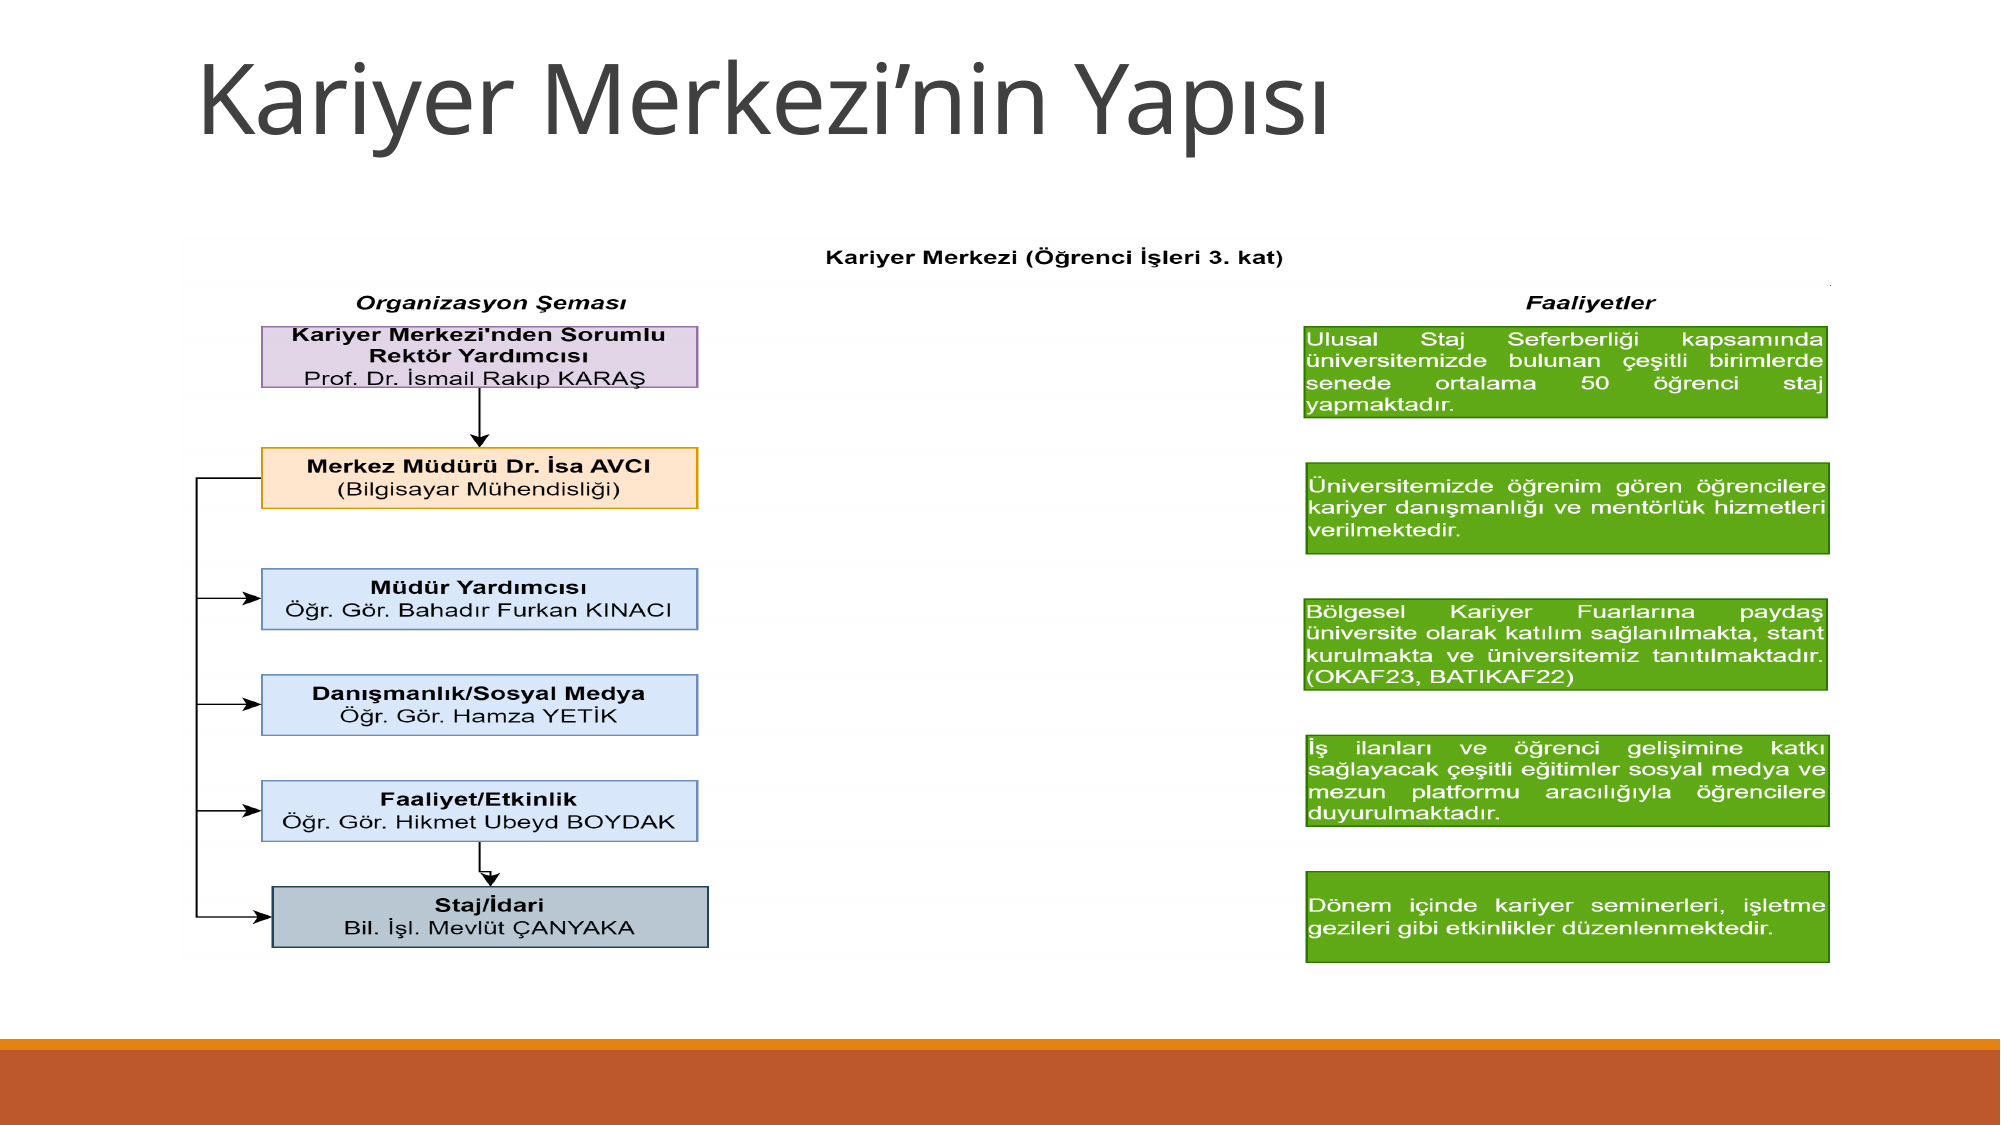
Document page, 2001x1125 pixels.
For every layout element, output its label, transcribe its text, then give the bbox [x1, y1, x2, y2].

title Kariyer Merkezi’nin Yapısı [180, 47, 1830, 163]
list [179, 234, 1831, 964]
